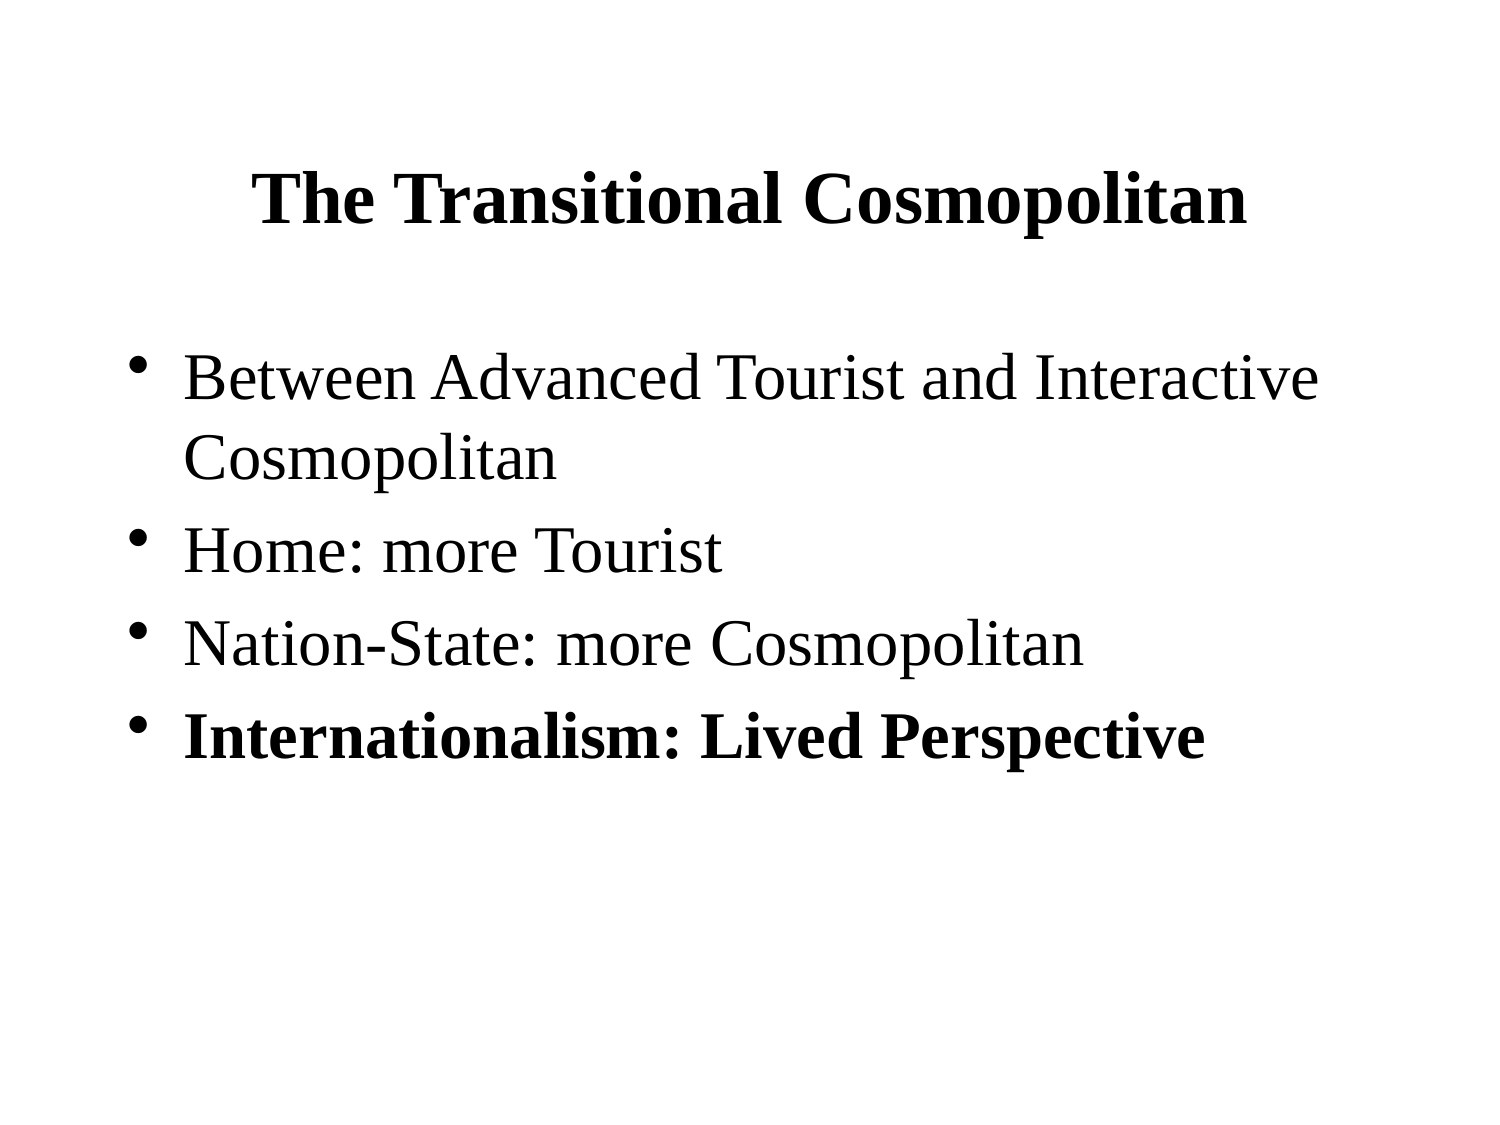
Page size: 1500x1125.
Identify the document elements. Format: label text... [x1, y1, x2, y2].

list Between Advanced Tourist and Interactive Cosmopolitan Home: more Tourist Nation-State: more Cosmopolitan Internationalism: Lived Perspective [112, 324, 1388, 1001]
title The Transitional Cosmopolitan [112, 99, 1388, 288]
